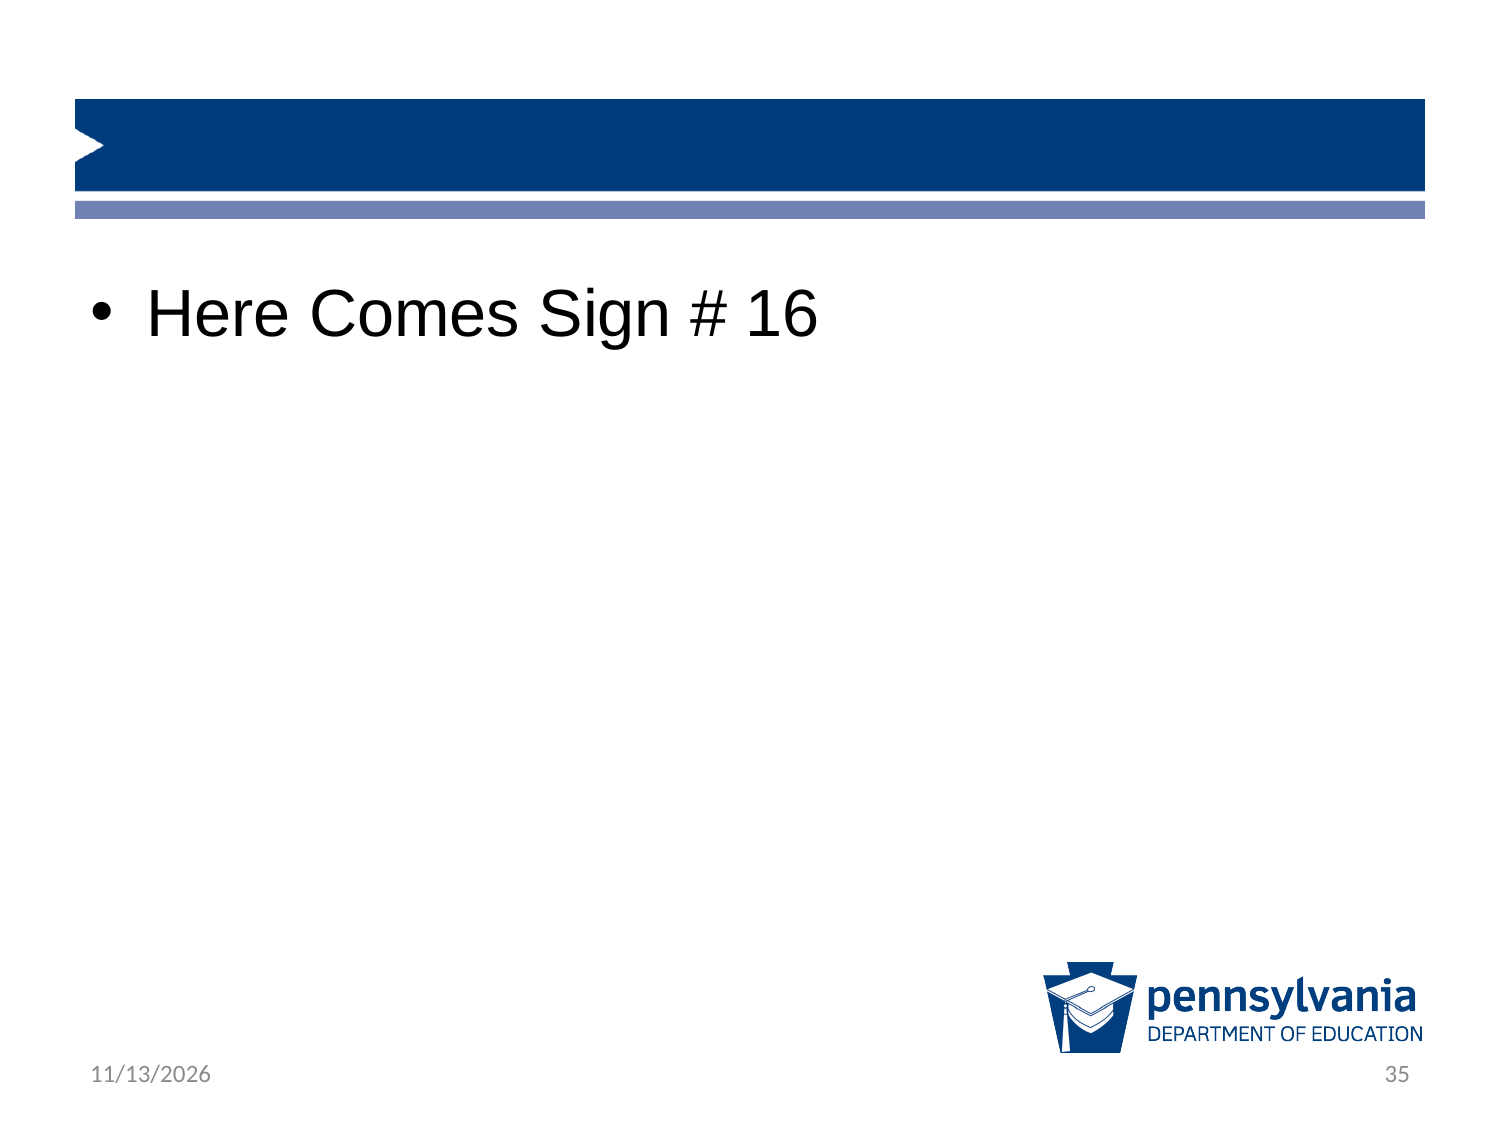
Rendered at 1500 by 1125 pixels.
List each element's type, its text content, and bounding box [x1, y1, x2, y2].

picture [1043, 1005, 1422, 1053]
picture [75, 99, 1425, 219]
slide_number 35 [1074, 1042, 1425, 1103]
list Here Comes Sign # 16 [75, 262, 1425, 1005]
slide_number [75, 1042, 425, 1103]
